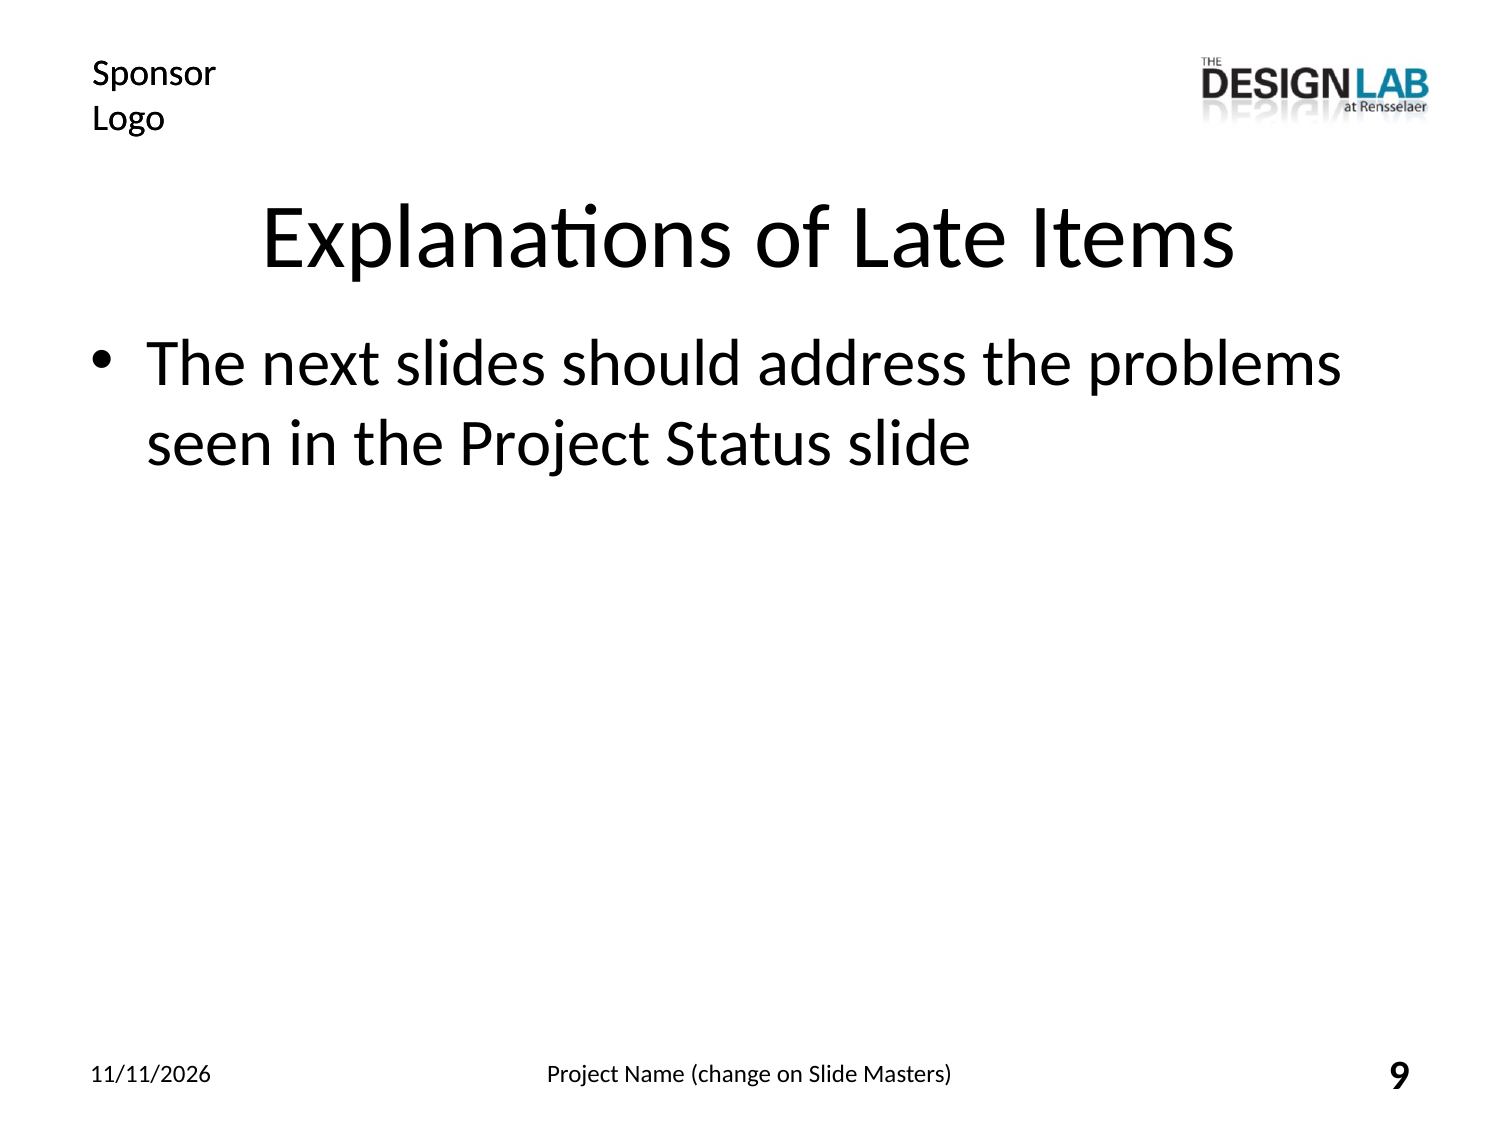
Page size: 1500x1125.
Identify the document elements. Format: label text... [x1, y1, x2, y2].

picture [1201, 57, 1429, 131]
list The next slides should address the problems seen in the Project Status slide [75, 311, 1425, 1005]
footer Project Name (change on Slide Masters) [512, 1042, 988, 1103]
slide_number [75, 1042, 425, 1103]
title Explanations of Late Items [75, 168, 1425, 292]
slide_number 9 [1074, 1042, 1425, 1103]
